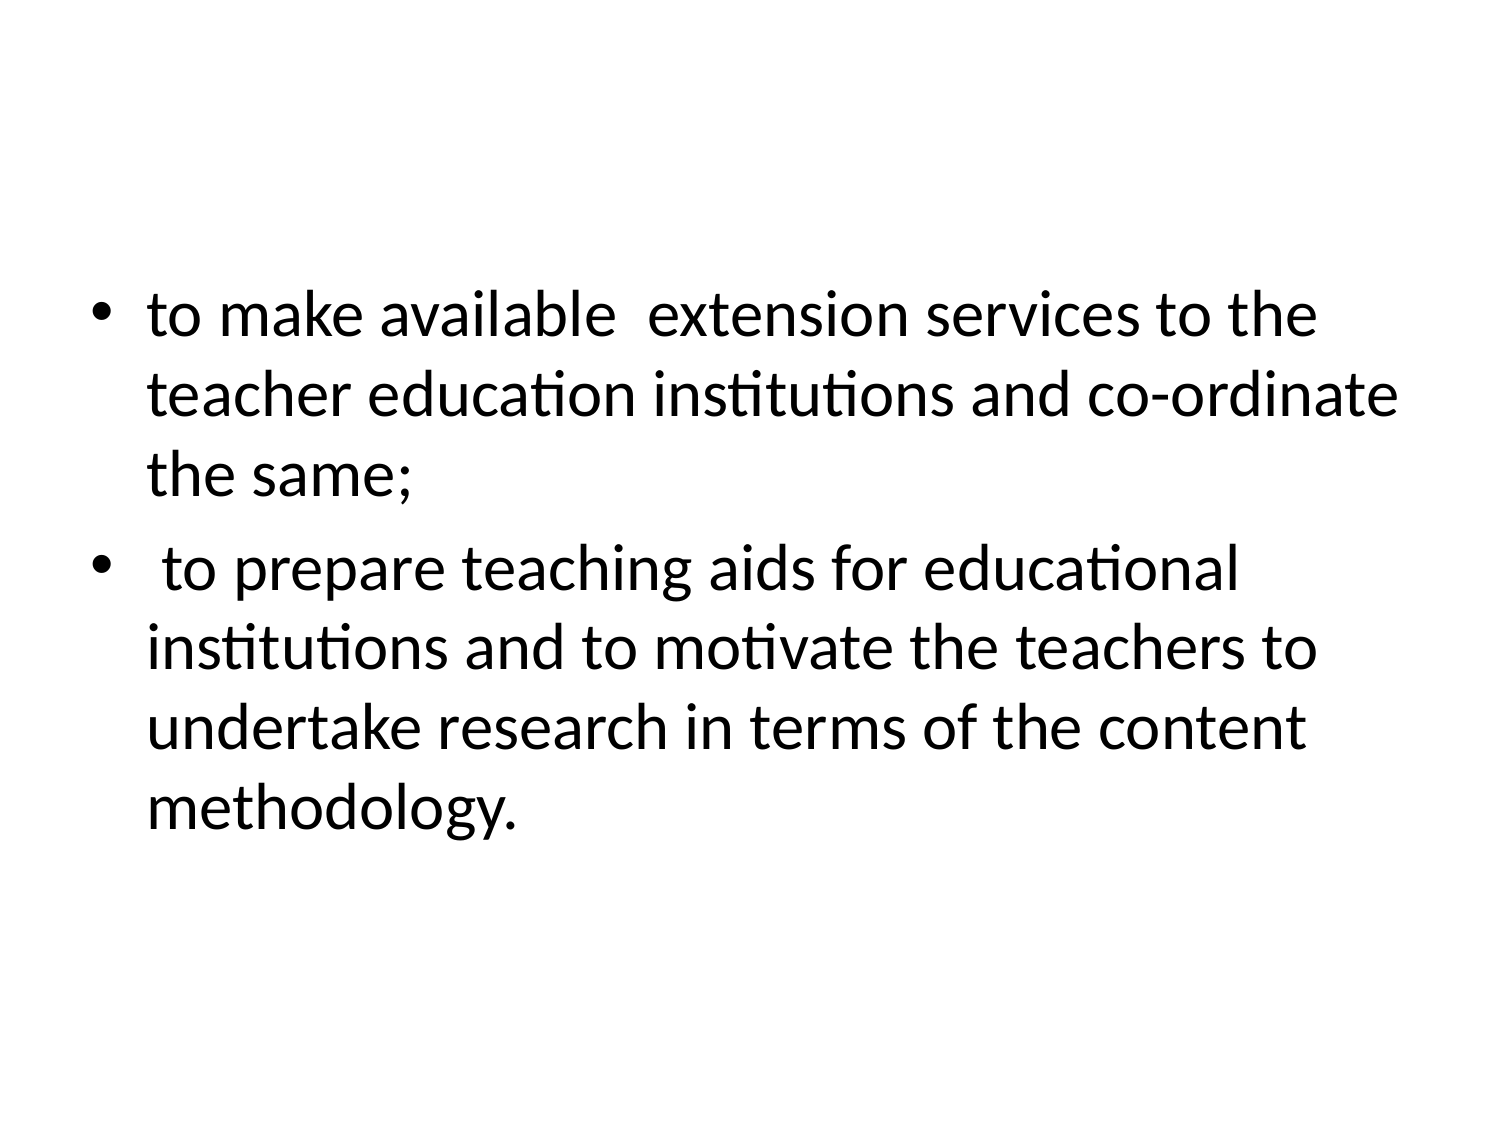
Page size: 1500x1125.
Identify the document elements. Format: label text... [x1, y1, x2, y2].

list to make available extension services to the teacher education institutions and co-ordinate the same; to prepare teaching aids for educational institutions and to motivate the teachers to undertake research in terms of the content methodology. [75, 262, 1425, 1005]
